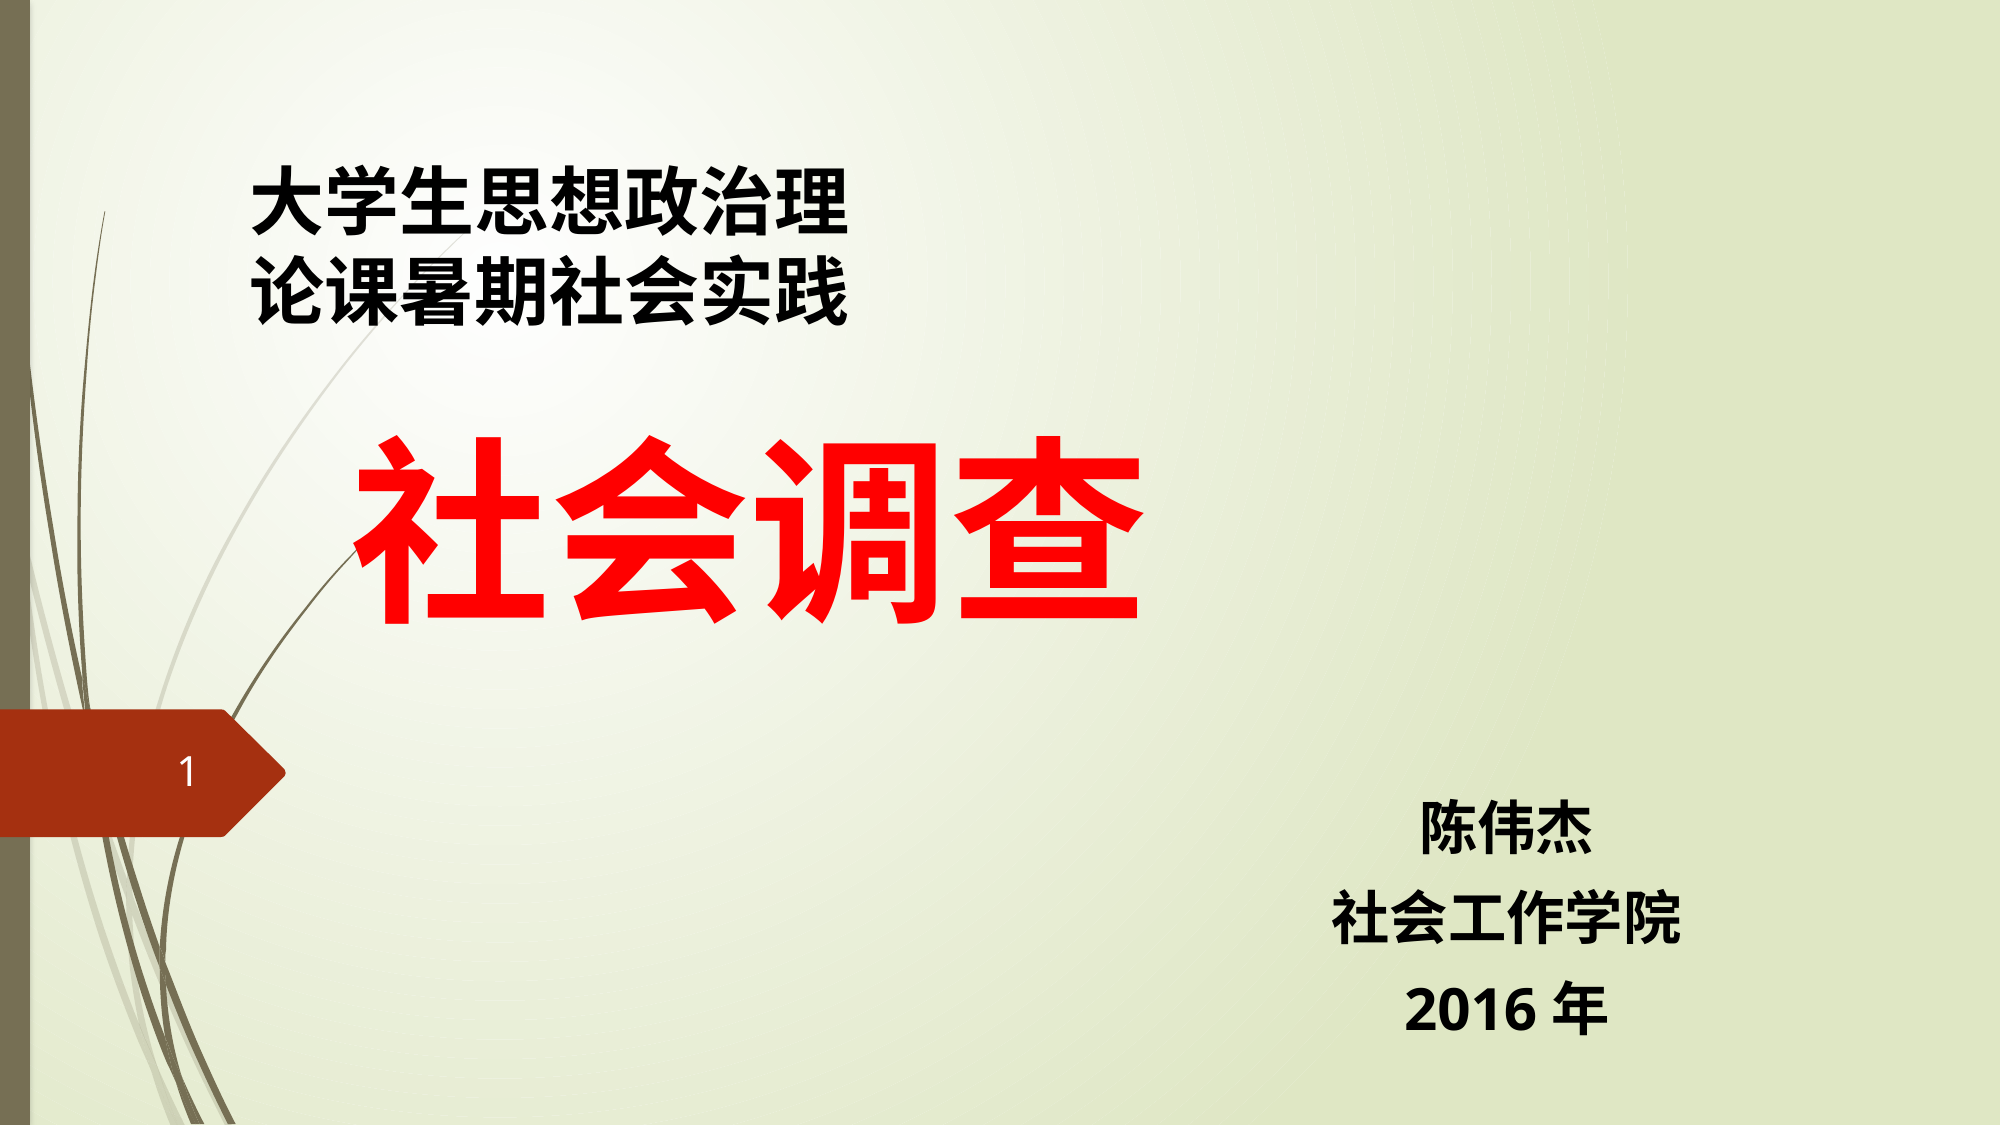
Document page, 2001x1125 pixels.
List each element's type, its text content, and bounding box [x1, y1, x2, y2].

text_box 大学生思想政治理 论课暑期社会实践 [110, 139, 989, 350]
slide_number 1 [87, 743, 216, 803]
subtitle 陈伟杰 社会工作学院 2016年 [1111, 783, 1902, 1089]
title 社会调查 [266, 411, 1234, 641]
